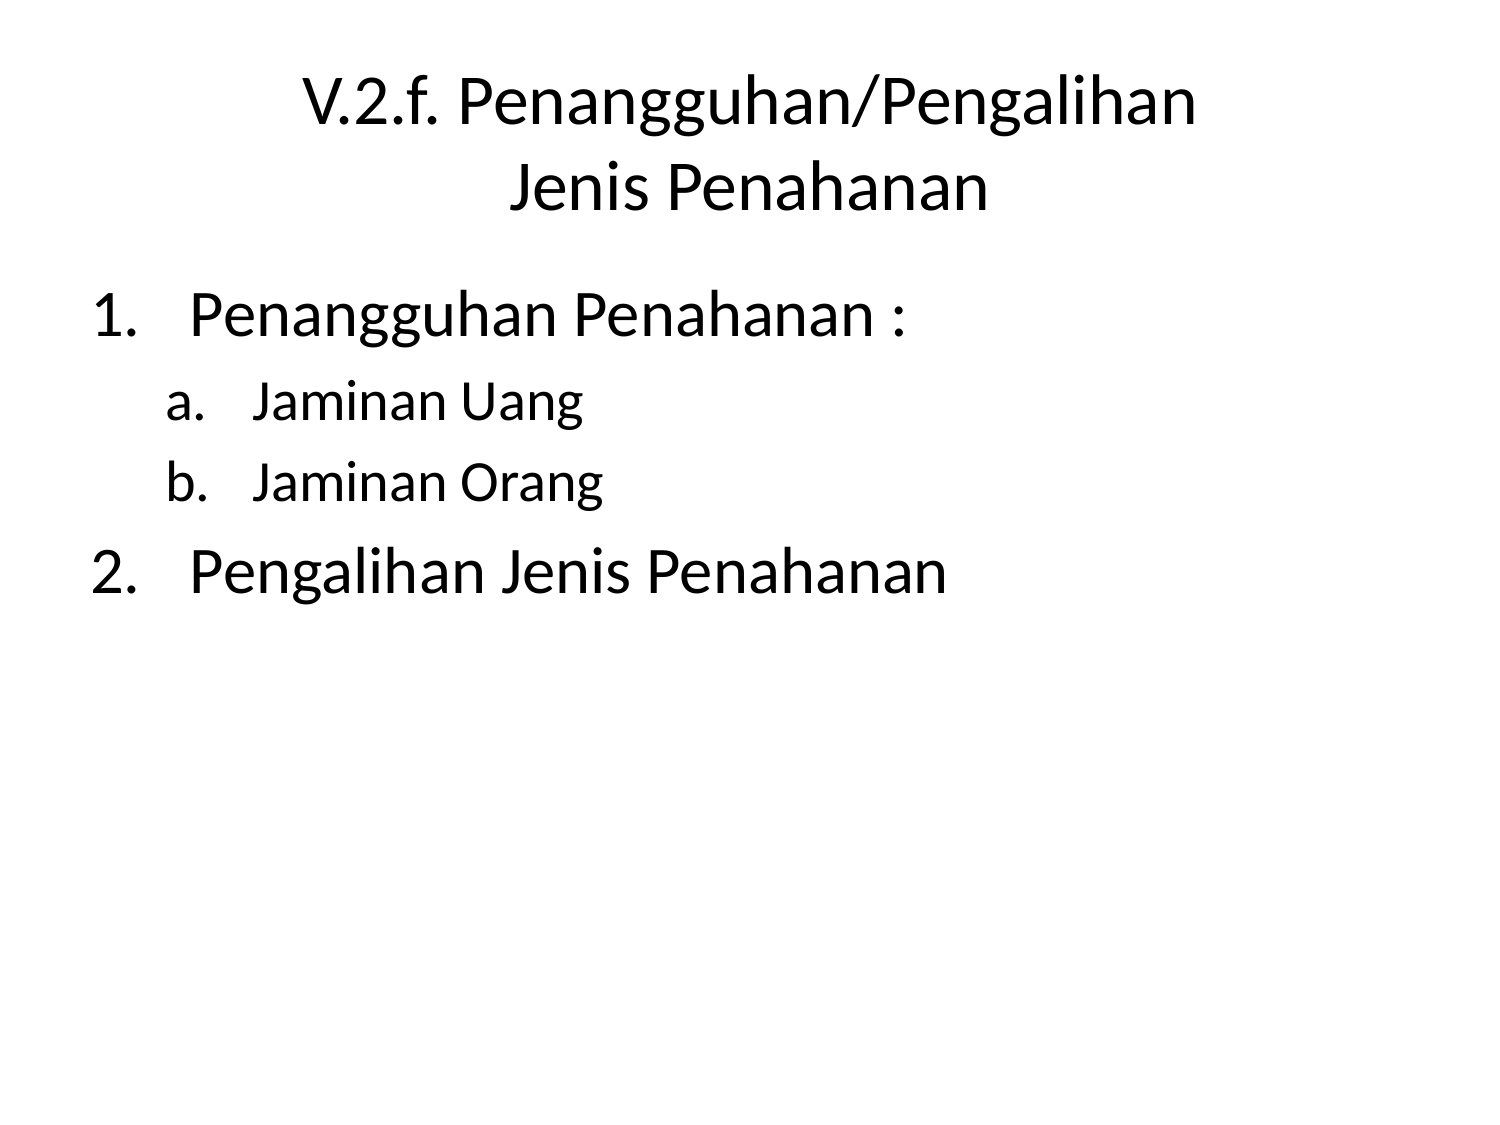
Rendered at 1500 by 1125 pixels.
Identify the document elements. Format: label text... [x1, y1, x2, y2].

title V.2.f. Penangguhan/Pengalihan Jenis Penahanan [75, 45, 1425, 233]
list Penangguhan Penahanan : Jaminan Uang Jaminan Orang Pengalihan Jenis Penahanan [75, 262, 1425, 1005]
